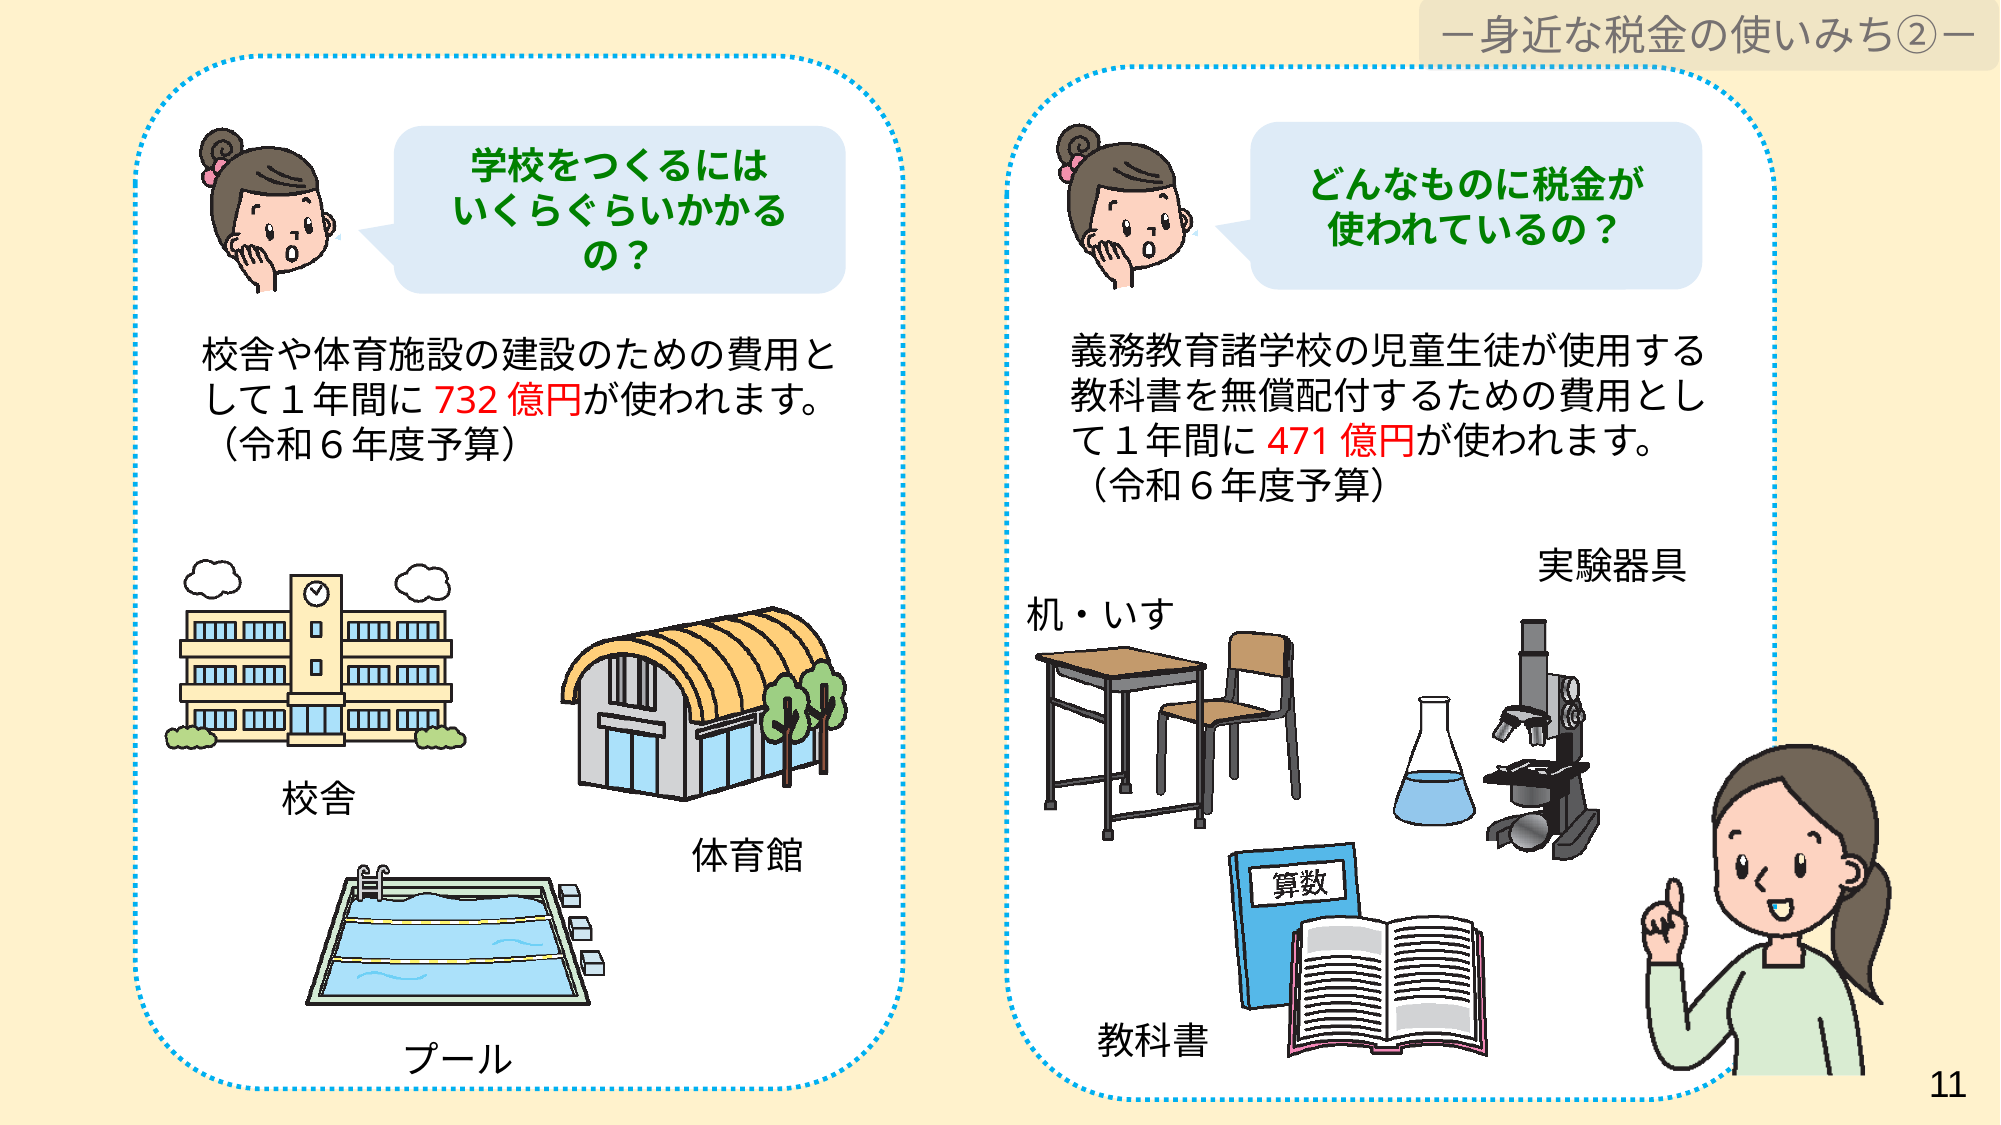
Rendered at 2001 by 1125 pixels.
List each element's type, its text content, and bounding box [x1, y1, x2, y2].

text_box [1005, 65, 1776, 1101]
picture [551, 573, 858, 811]
text_box 校舎や体育施設の建設のための費用と して１年間に732億円が使われます。 （令和６年度予算） [186, 323, 855, 474]
text_box [134, 54, 905, 1090]
picture [297, 854, 619, 1015]
picture [1008, 598, 1615, 1067]
text_box 義務教育諸学校の児童生徒が使用する 教科書を無償配付するための費用とし て１年間に471億円が使われます。 （令和６年度予算） [1055, 319, 1724, 515]
text_box 机・いす [1011, 583, 1192, 619]
text_box 教科書 [1082, 1009, 1226, 1070]
picture [154, 546, 481, 762]
text_box プール [387, 1028, 530, 1088]
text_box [1049, 113, 1703, 302]
picture [1636, 718, 1900, 1077]
text_box －身近な税金の使いみち②－ [1418, 0, 2000, 72]
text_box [192, 117, 846, 306]
text_box 実験器具 [1522, 534, 1703, 595]
text_box 体育館 [676, 824, 819, 884]
text_box 11 [1914, 1052, 1983, 1113]
text_box 校舎 [267, 767, 372, 828]
